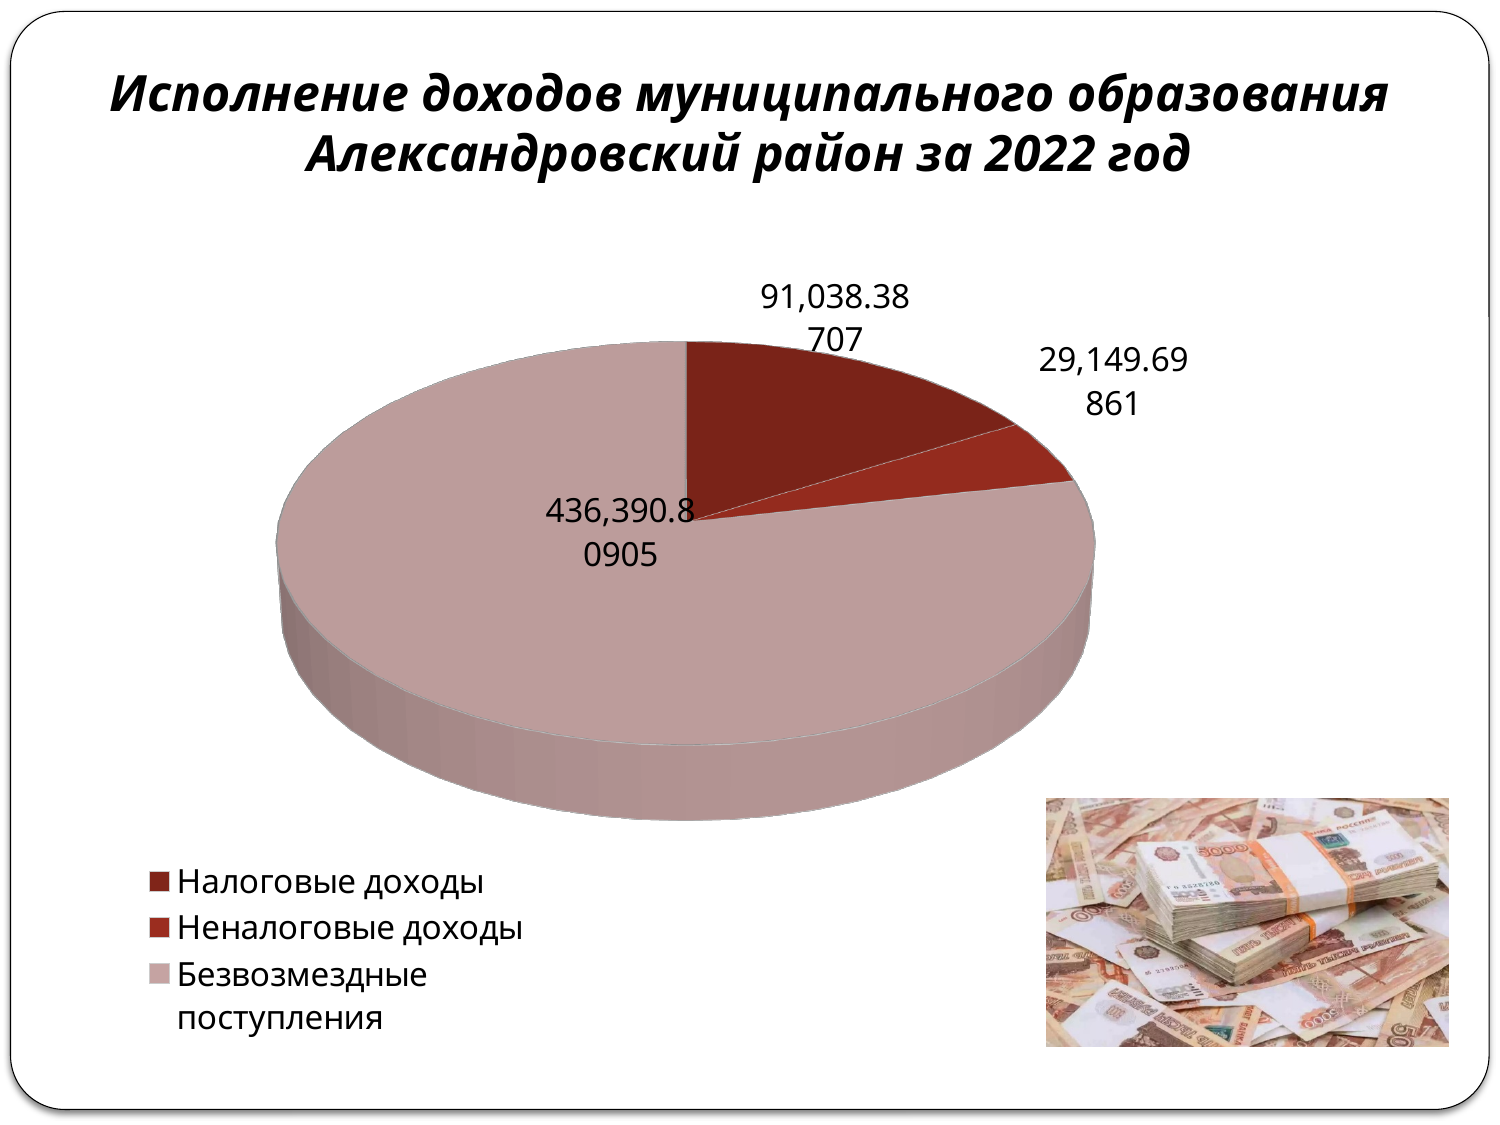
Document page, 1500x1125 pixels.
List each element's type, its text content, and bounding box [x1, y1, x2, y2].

picture [1046, 798, 1449, 1047]
chart [88, 207, 1318, 1047]
text_box Исполнение доходов муниципального образования Александровский район за 2022 год [88, 54, 1412, 235]
